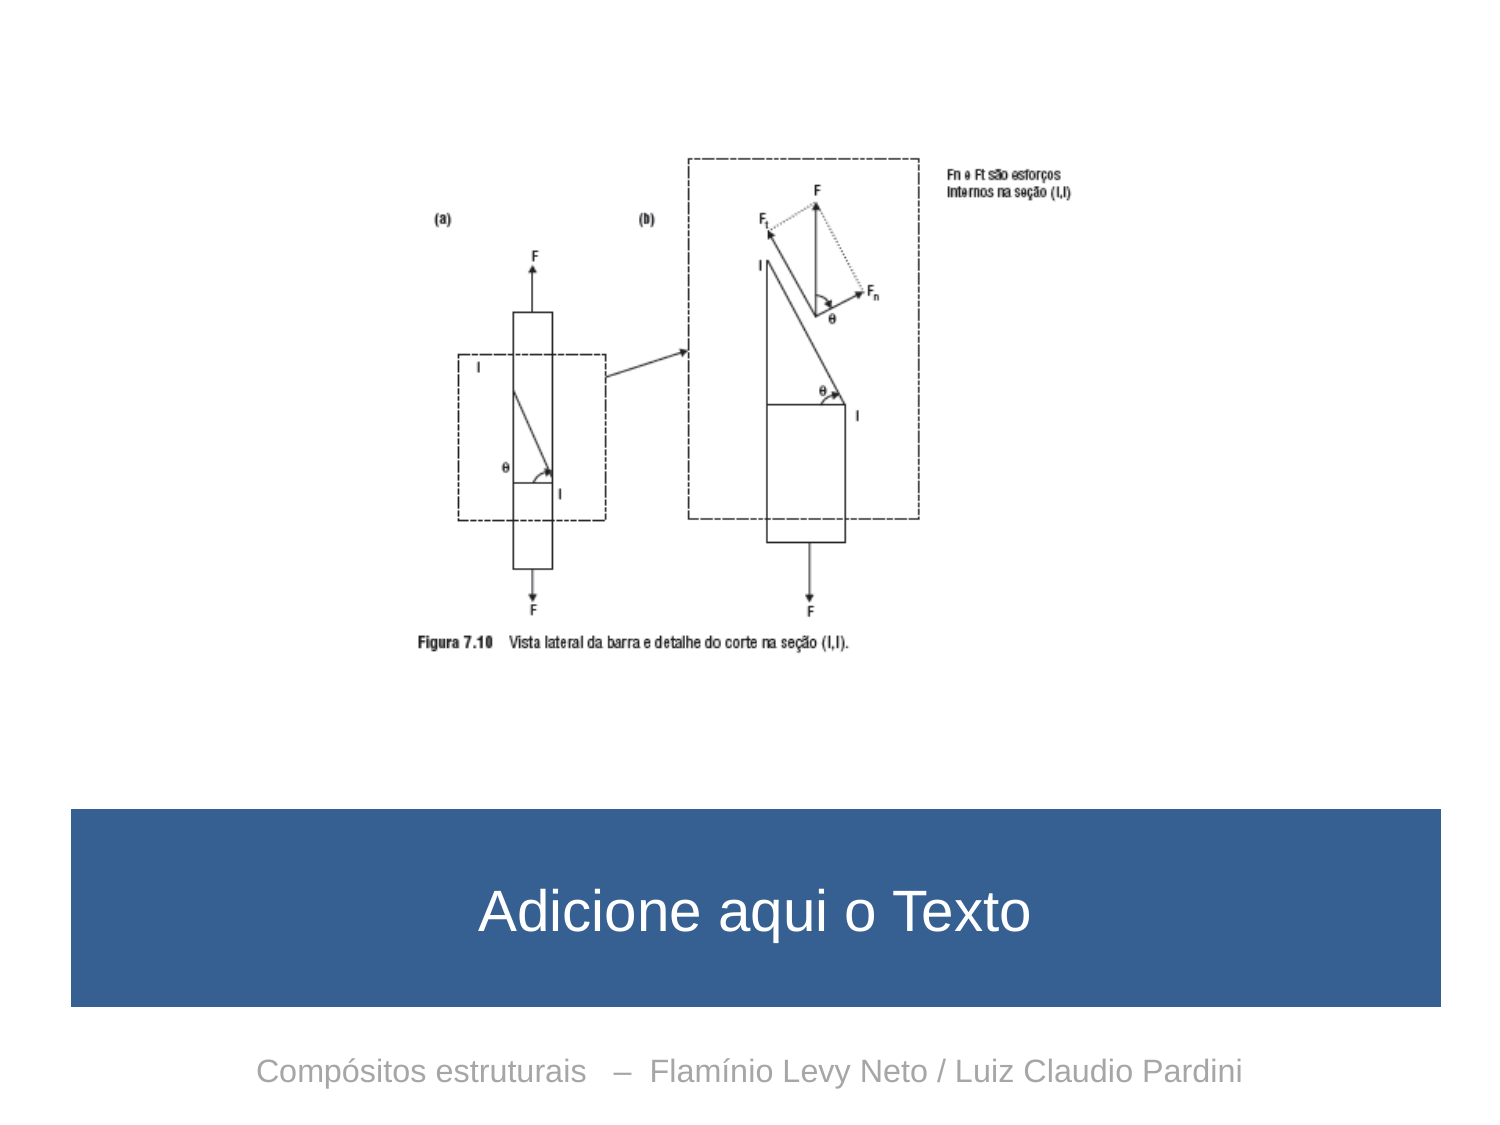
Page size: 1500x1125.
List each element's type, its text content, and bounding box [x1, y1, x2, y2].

footer Compósitos estruturais – Flamínio Levy Neto / Luiz Claudio Pardini [0, 1042, 1500, 1103]
text_box Adicione aqui o Texto [70, 808, 1442, 1008]
picture [375, 113, 1125, 686]
